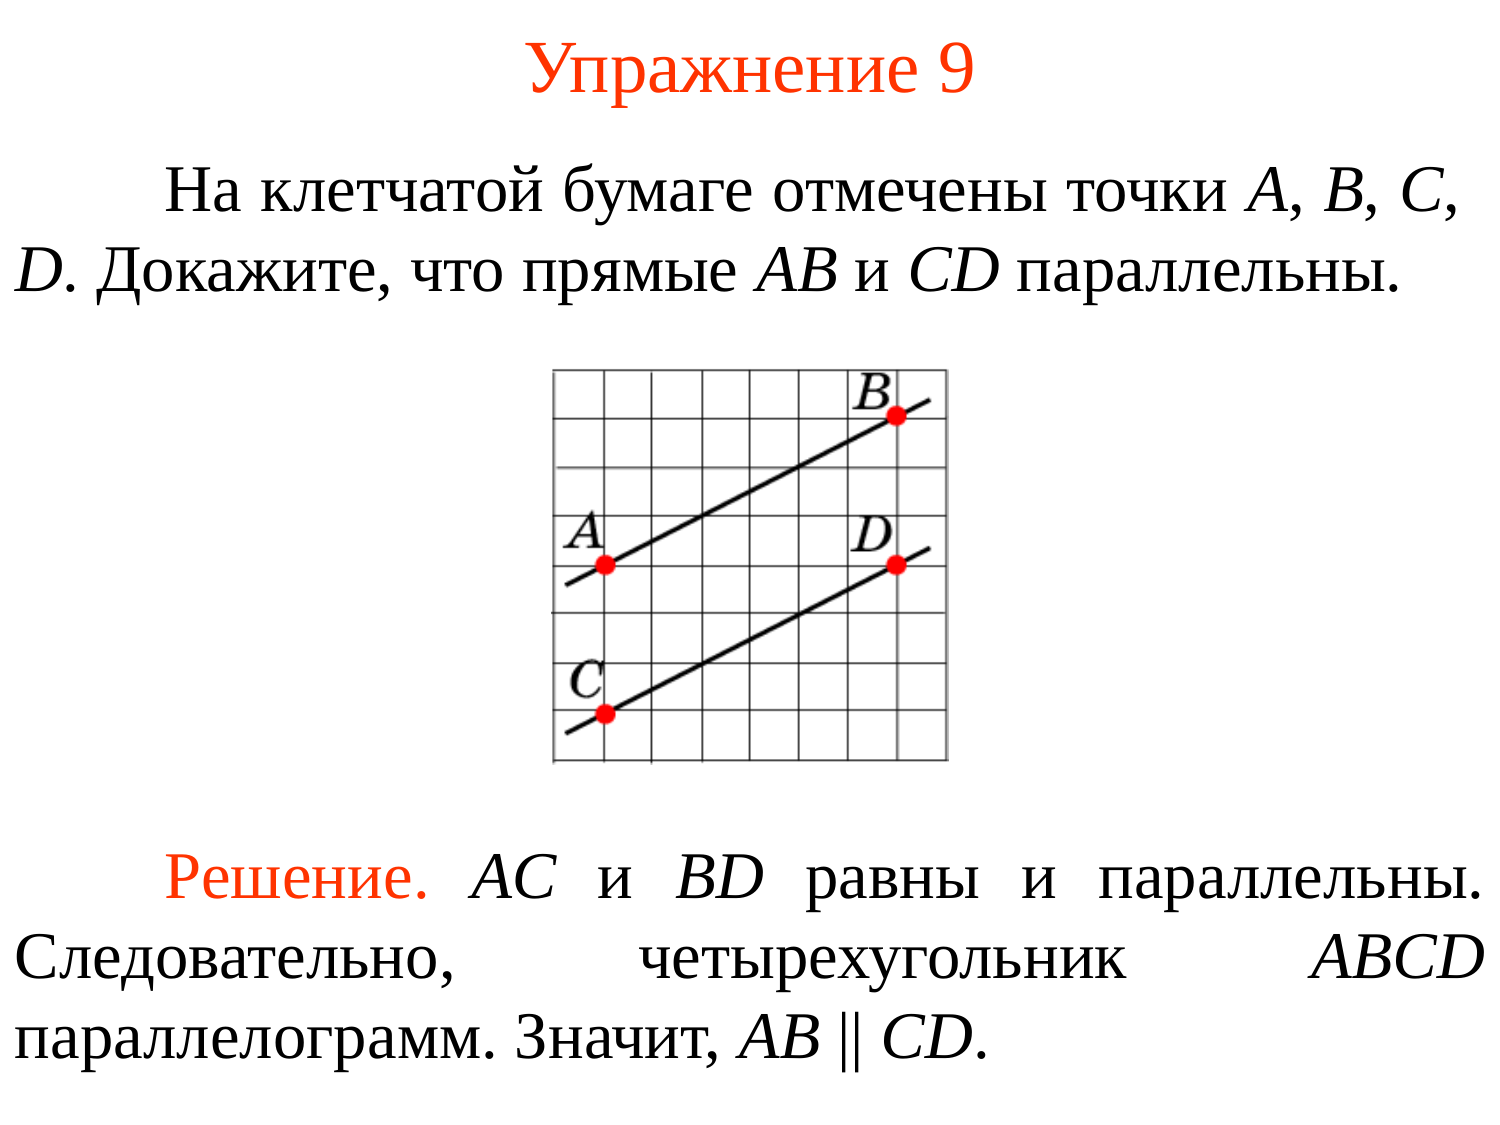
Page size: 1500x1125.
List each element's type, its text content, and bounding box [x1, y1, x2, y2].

title Упражнение 9 [112, 24, 1388, 100]
picture [550, 361, 949, 765]
text_box Решение. AC и BD равны и параллельны. Следовательно, четырехугольник ABCD параллелограмм. Значит, AB || CD. [0, 824, 1500, 1080]
text_box На клетчатой бумаге отмечены точки А, В, С, D. Докажите, что прямые АВ и CD параллельны. [0, 137, 1475, 313]
